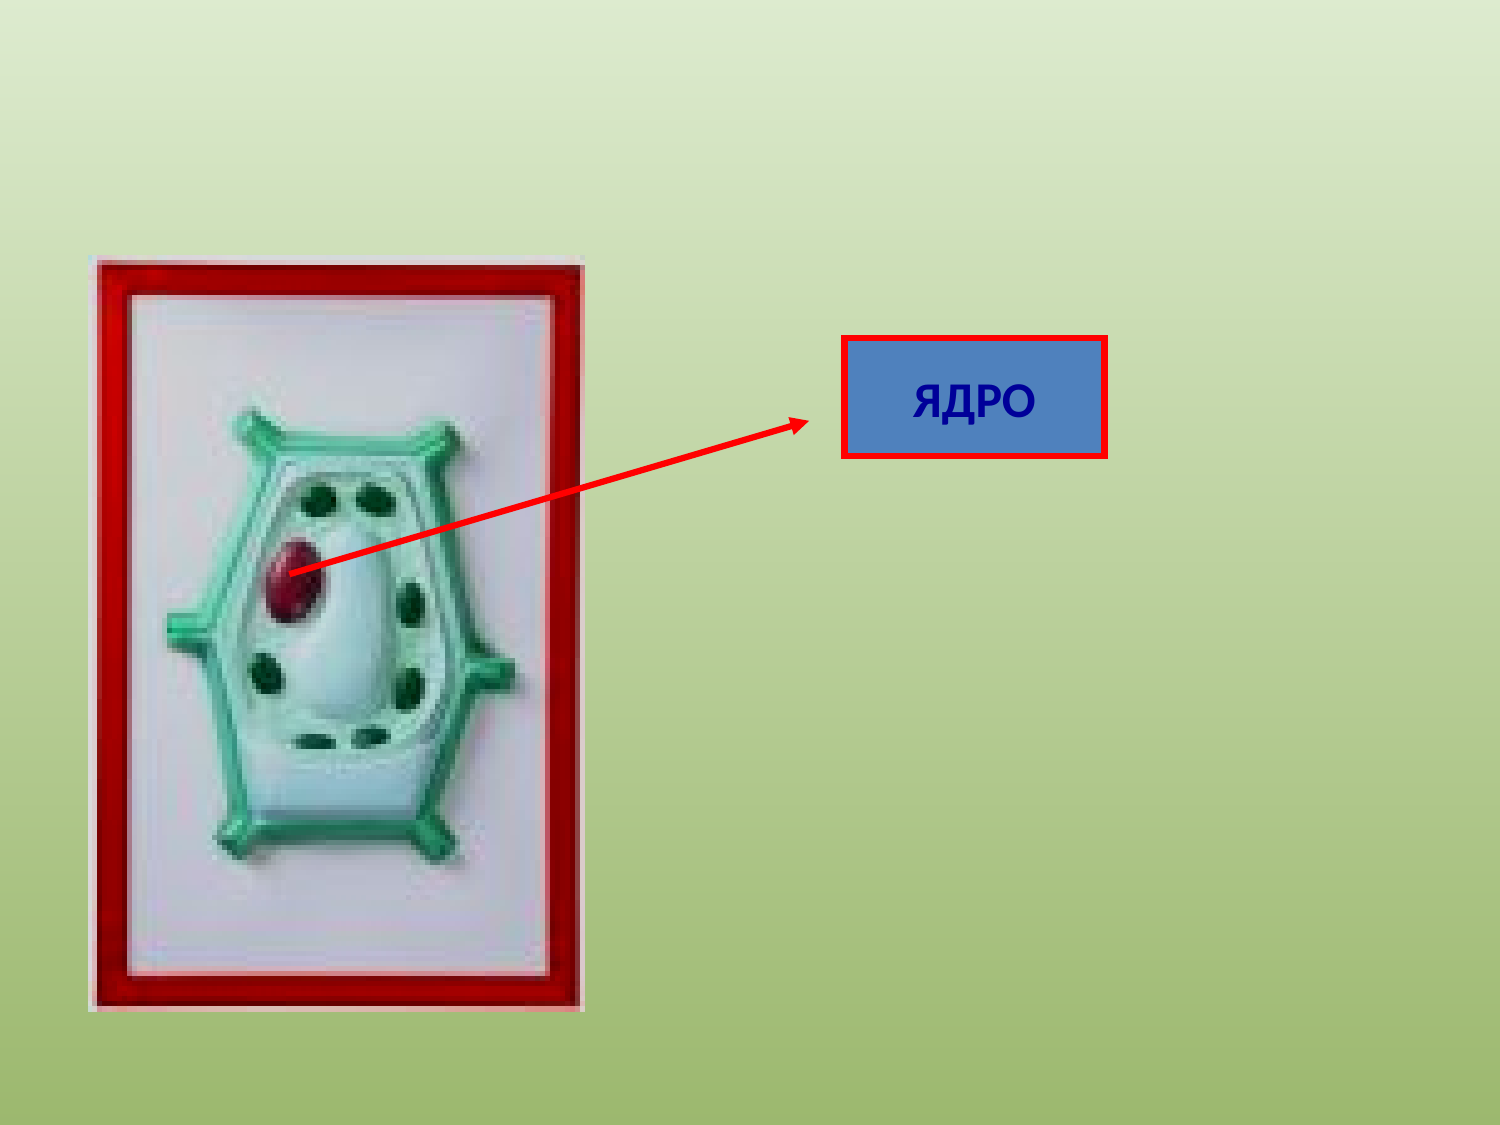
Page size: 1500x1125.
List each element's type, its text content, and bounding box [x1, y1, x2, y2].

picture [88, 255, 585, 1012]
text_box [589, 418, 810, 486]
text_box ЯДРО [844, 337, 1105, 457]
